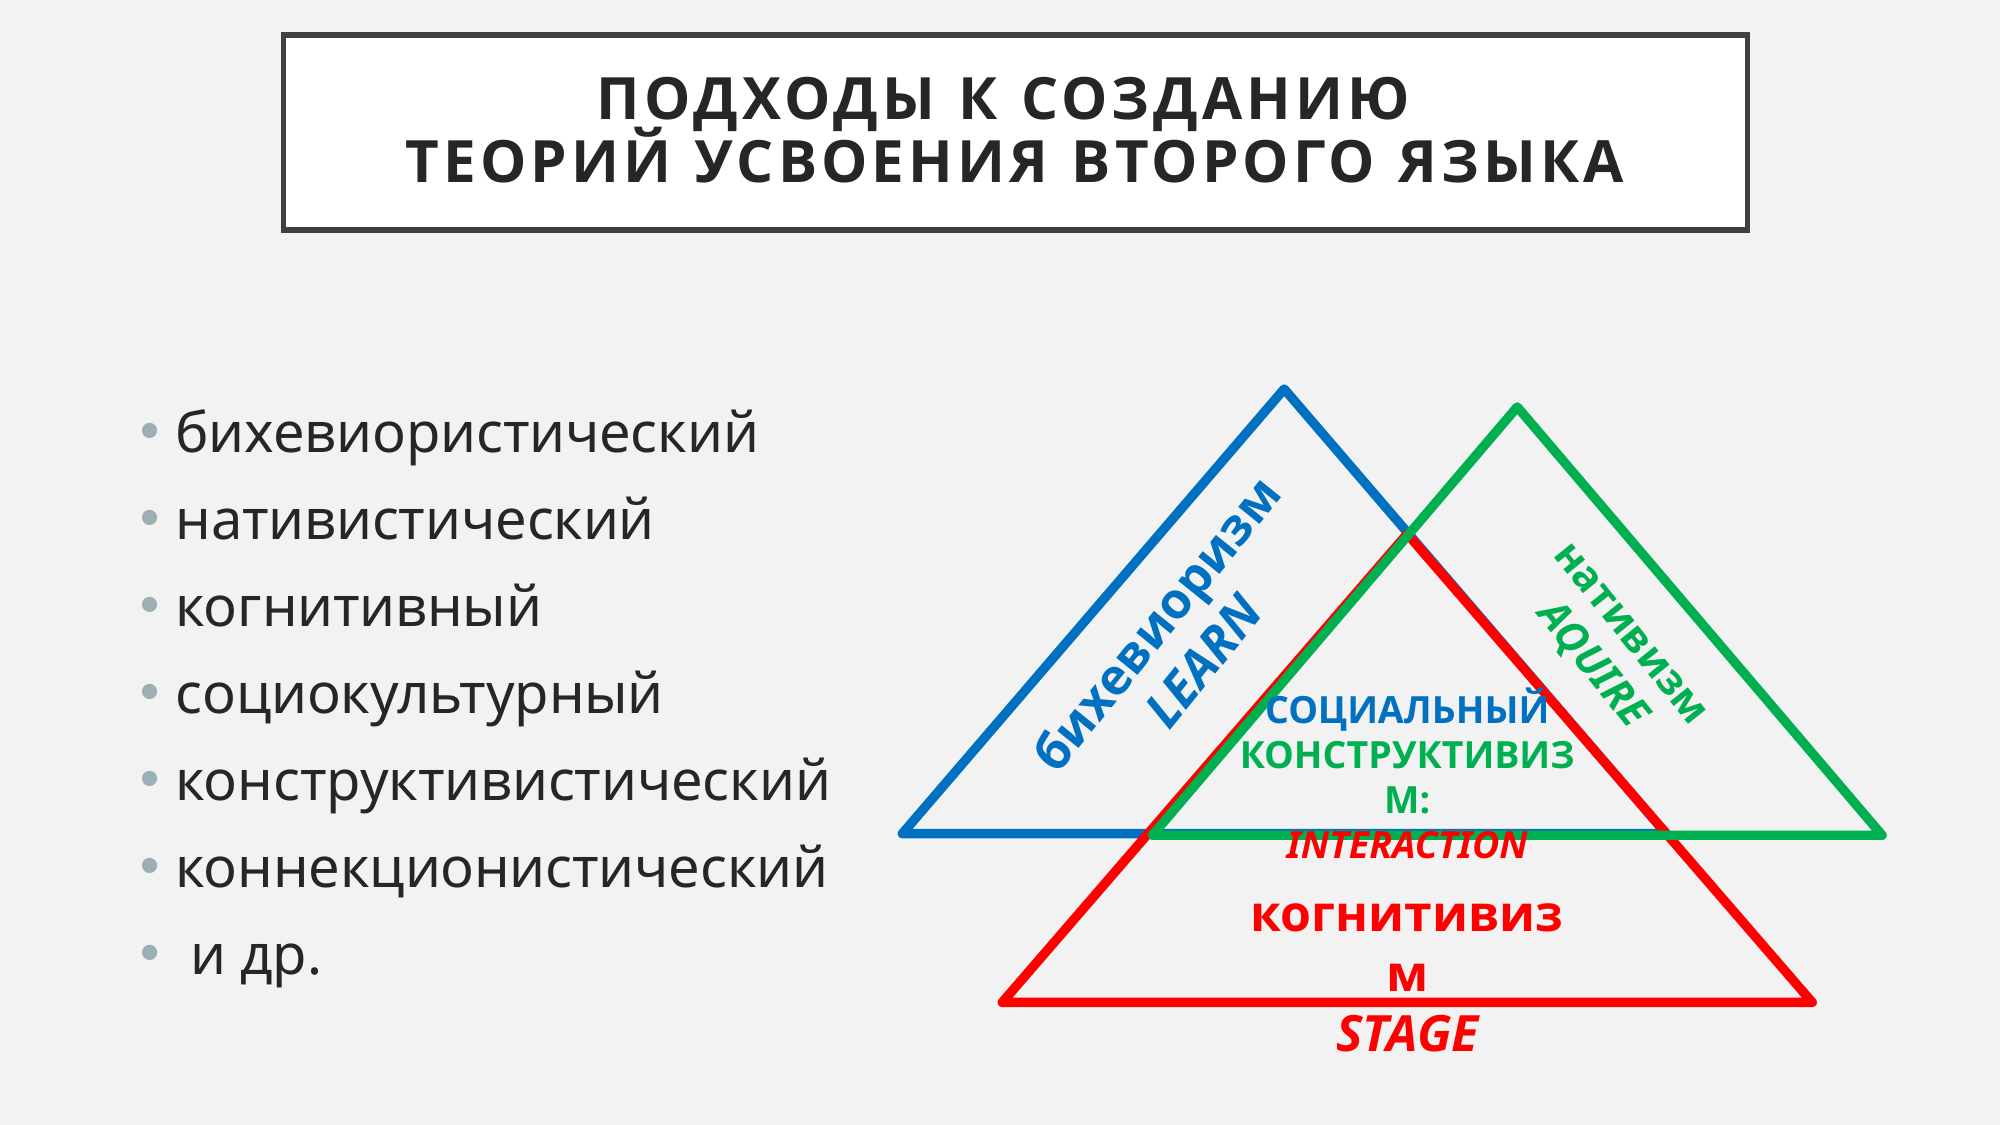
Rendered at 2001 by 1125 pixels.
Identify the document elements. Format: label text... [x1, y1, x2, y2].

text_box [1001, 761, 1220, 1004]
text_box [1151, 767, 1209, 837]
text_box [901, 387, 1409, 835]
text_box когнитивизм STAGE [1220, 919, 1595, 1069]
text_box бихевиоризм LEARN [1002, 445, 1355, 837]
text_box [1284, 405, 1884, 837]
text_box [1595, 837, 1814, 1004]
text_box нативизм AQUIRE [1475, 492, 1756, 801]
title Подходы к созданию теорий усвоения второго языка [281, 32, 1750, 233]
text_box СОЦИАЛЬНЫЙ КОНСТРУКТИВИЗМ: INTERACTION [1209, 678, 1606, 919]
list бихевиористический нативистический когнитивный социокультурный конструктивистический коннекционистический и др. [124, 389, 856, 1103]
